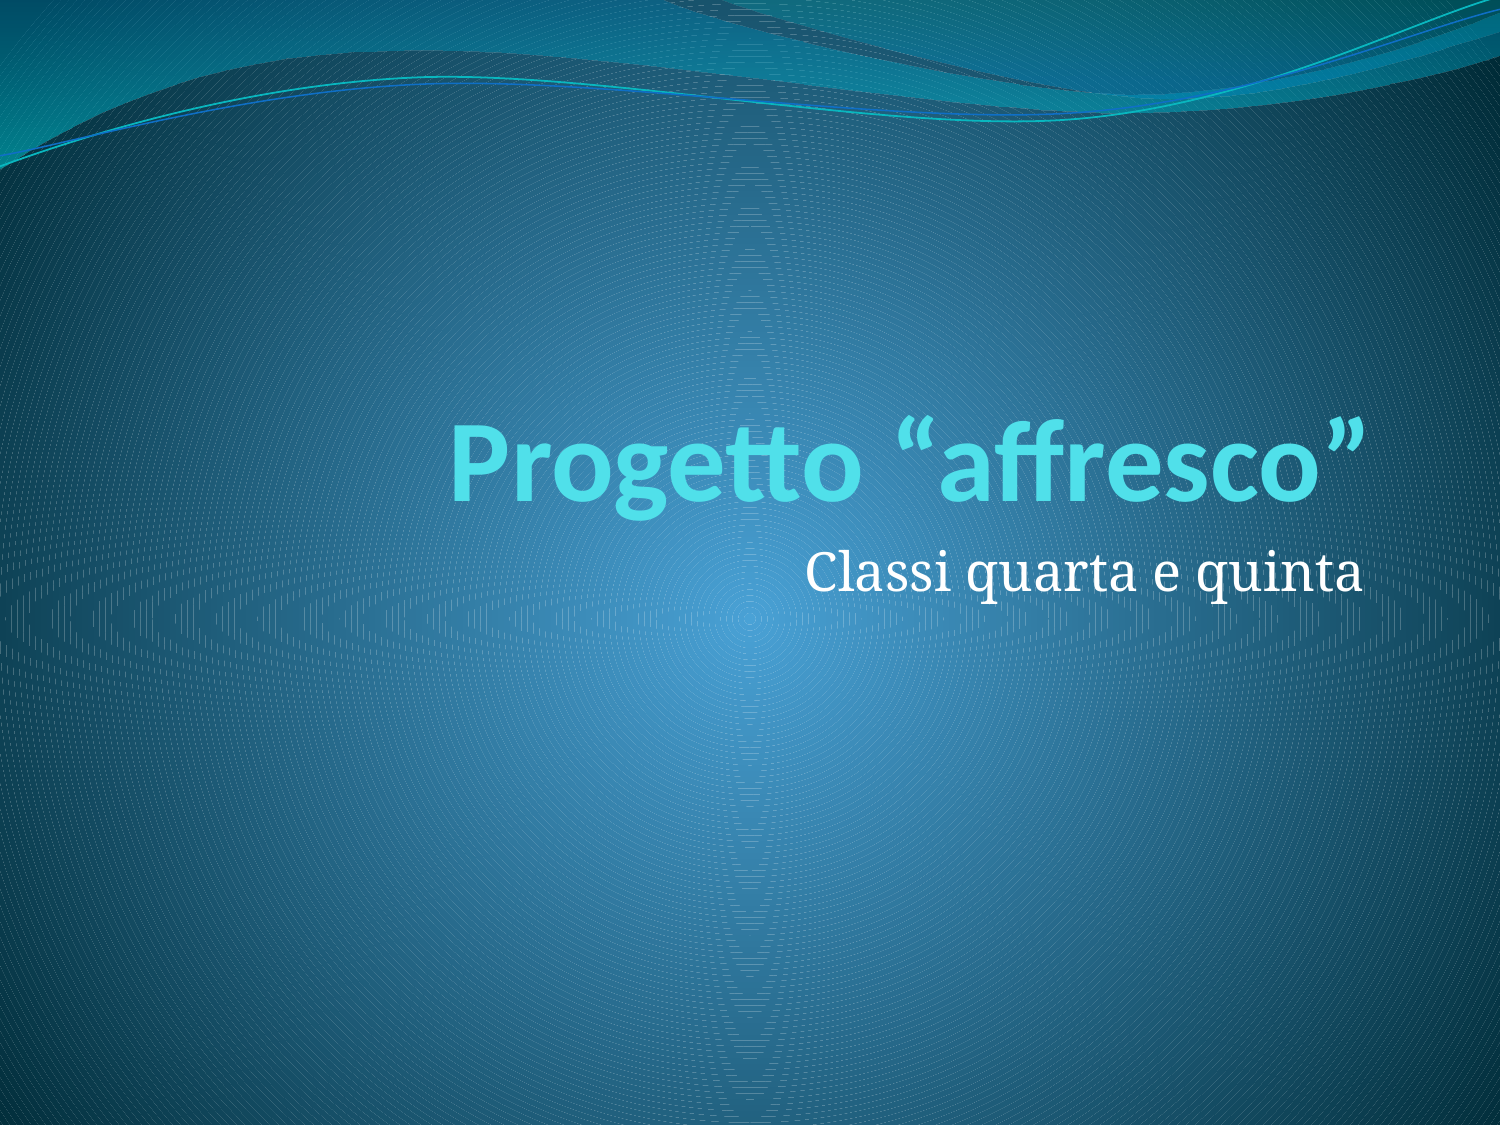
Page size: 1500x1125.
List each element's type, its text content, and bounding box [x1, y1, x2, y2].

subtitle Classi quarta e quinta [87, 529, 1376, 818]
title Progetto “affresco” [87, 224, 1376, 525]
